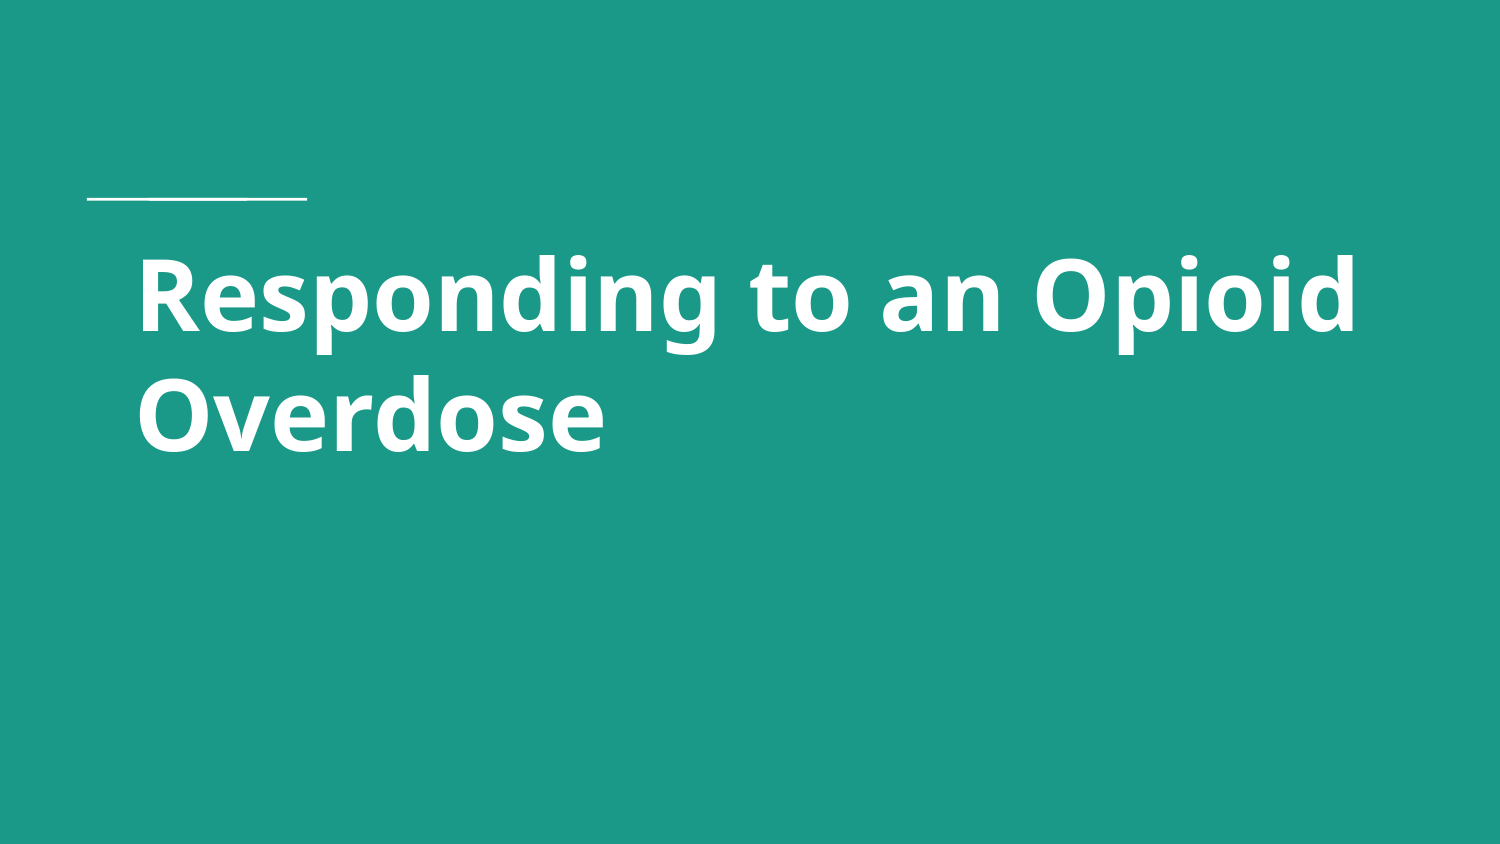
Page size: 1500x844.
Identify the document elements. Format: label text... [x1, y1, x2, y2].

title Responding to an Opioid Overdose [119, 216, 1381, 466]
